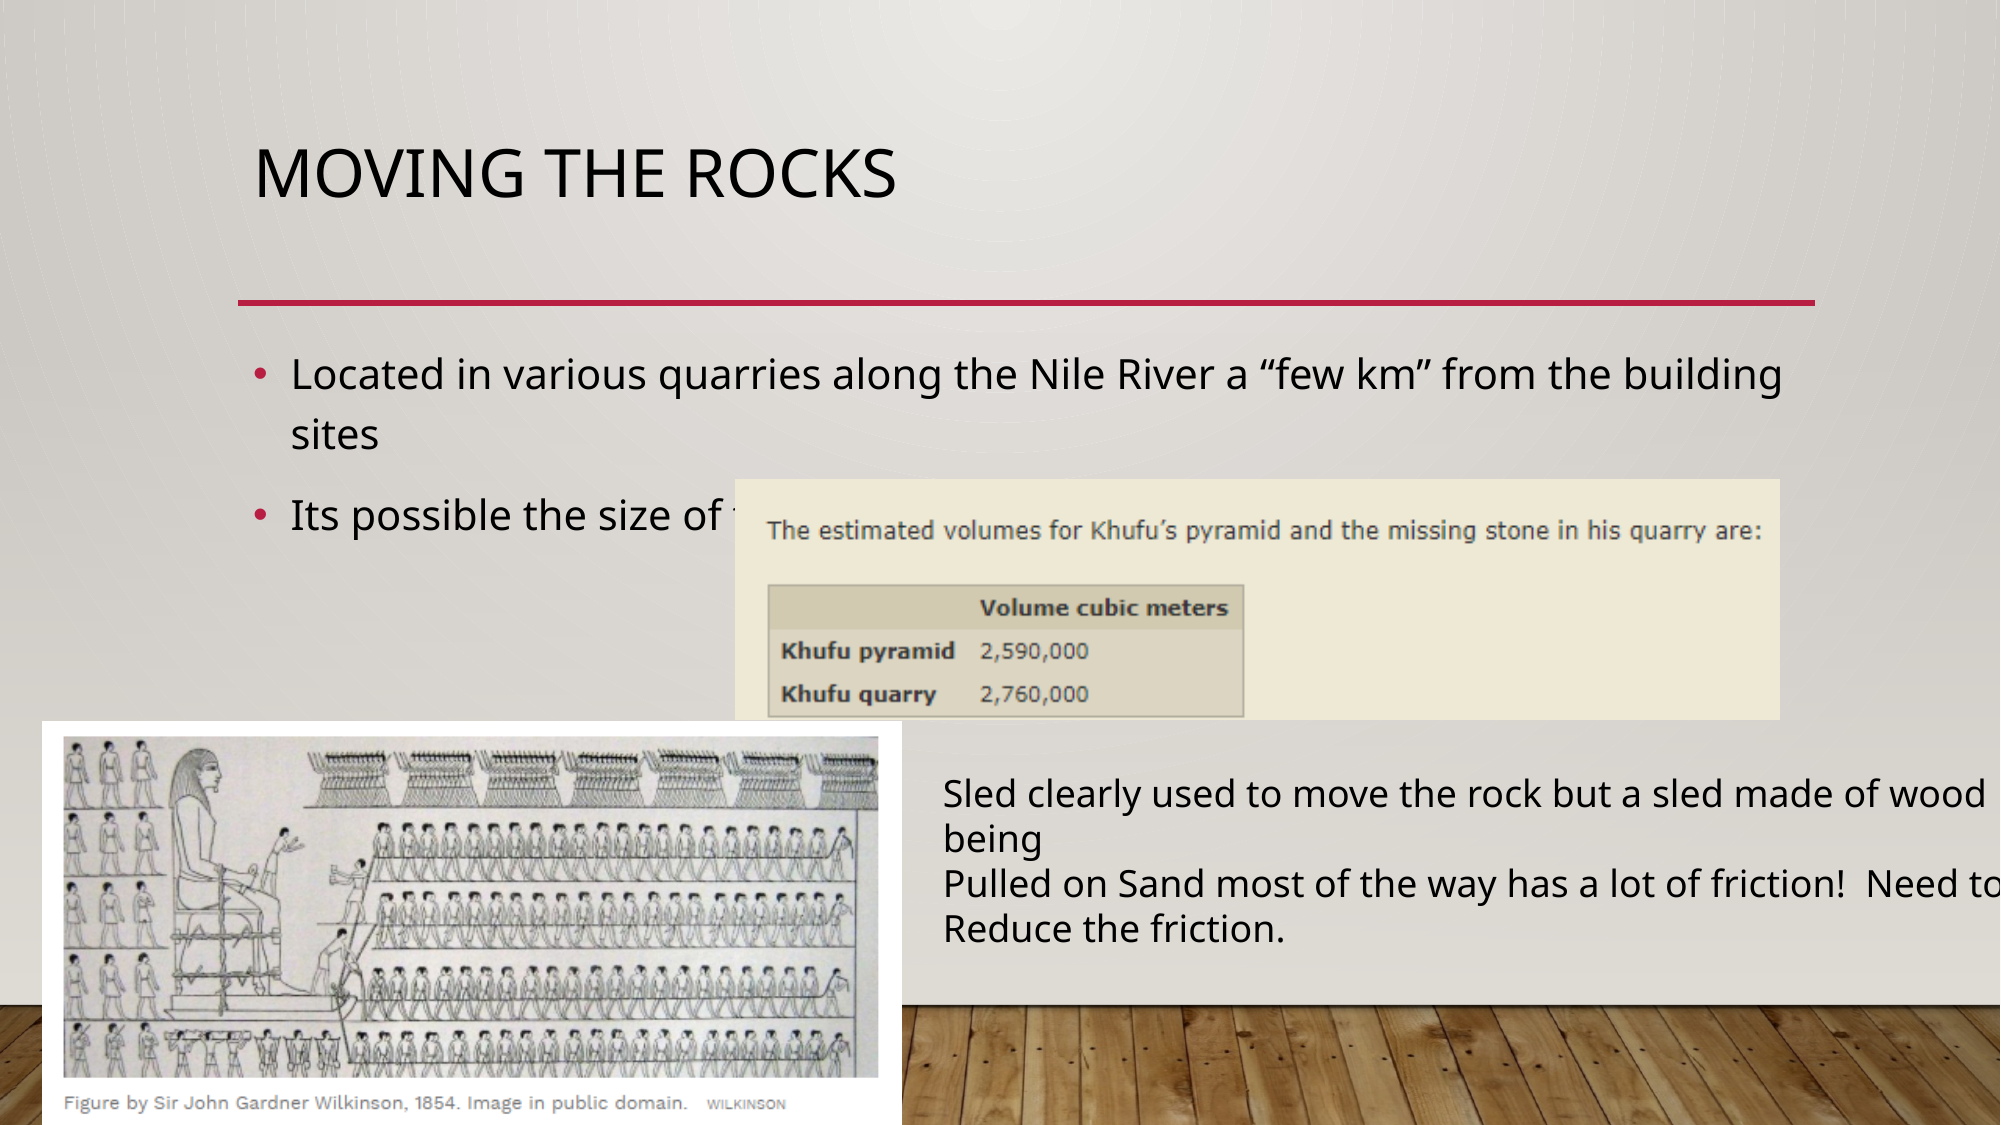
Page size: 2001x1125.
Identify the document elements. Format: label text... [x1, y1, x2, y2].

title Moving the Rocks [238, 131, 1814, 305]
list Located in various quarries along the Nile River a “few km” from the building sites Its possible the size of the Pyramid is Quarry Limited: [238, 330, 1814, 897]
text_box Sled clearly used to move the rock but a sled made of wood being Pulled on Sand most of the way has a lot of friction! Need to Reduce the friction. [928, 762, 2000, 957]
picture [0, 479, 2000, 1125]
